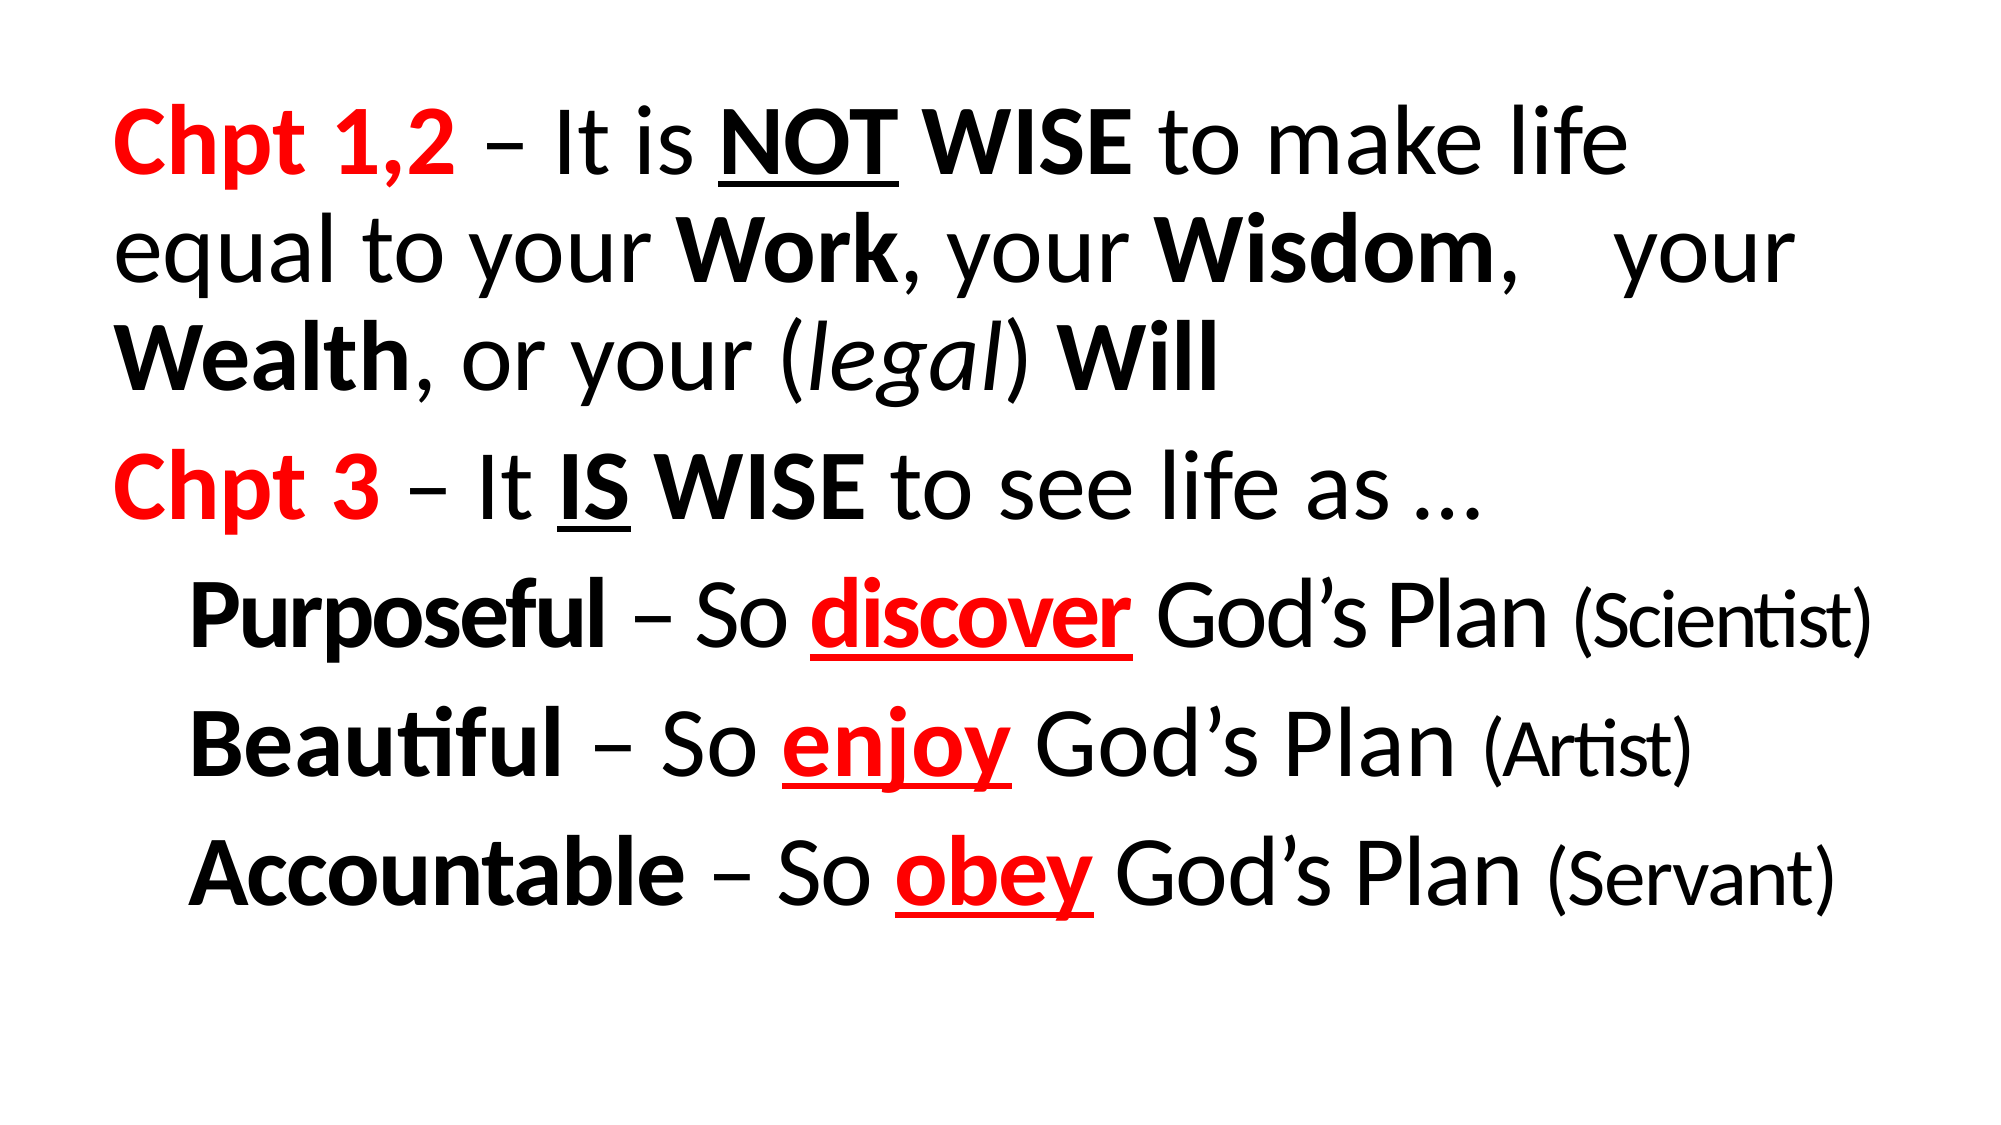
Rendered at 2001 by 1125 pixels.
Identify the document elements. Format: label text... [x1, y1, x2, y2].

subtitle Chpt 1,2 – It is NOT WISE to make life equal to your Work, your Wisdom, your Wealth, or your (legal) Will Chpt 3 – It IS WISE to see life as … Purposeful – So discover God’s Plan (Scientist) Beautiful – So enjoy God’s Plan (Artist) Accountable – So obey God’s Plan (Servant) [98, 80, 1899, 1050]
